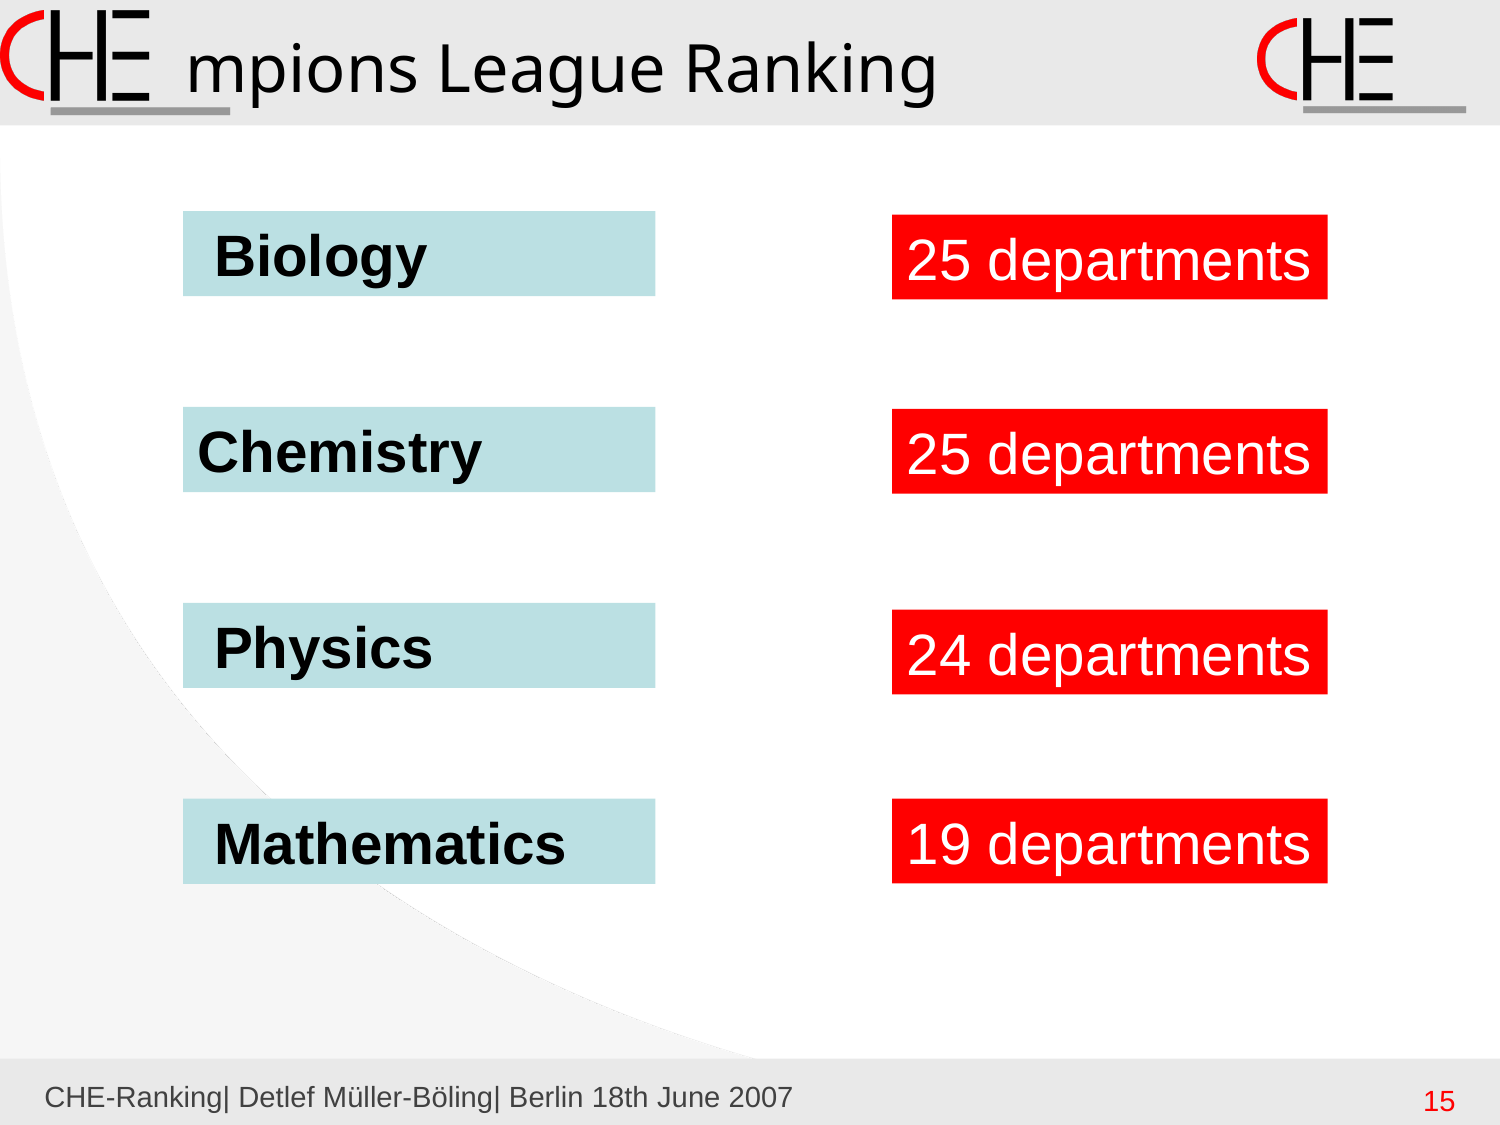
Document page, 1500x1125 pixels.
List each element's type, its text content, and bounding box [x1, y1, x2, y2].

picture [1257, 18, 1467, 114]
text_box 19 departments [892, 798, 1328, 884]
footer CHE-Ranking| Detlef Müller-Böling| Berlin 18th June 2007 [29, 1070, 1057, 1125]
text_box 24 departments [892, 609, 1328, 695]
text_box 25 departments [892, 408, 1328, 494]
text_box Physics [183, 602, 656, 688]
text_box Chemistry [183, 406, 656, 493]
slide_number 15 [1120, 1074, 1471, 1125]
text_box 25 departments [892, 214, 1328, 300]
text_box Mathematics [183, 798, 656, 884]
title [0, 10, 231, 116]
text_box Biology [183, 211, 656, 297]
text_box mpions League Ranking [231, 18, 955, 114]
picture [0, 158, 1316, 1058]
